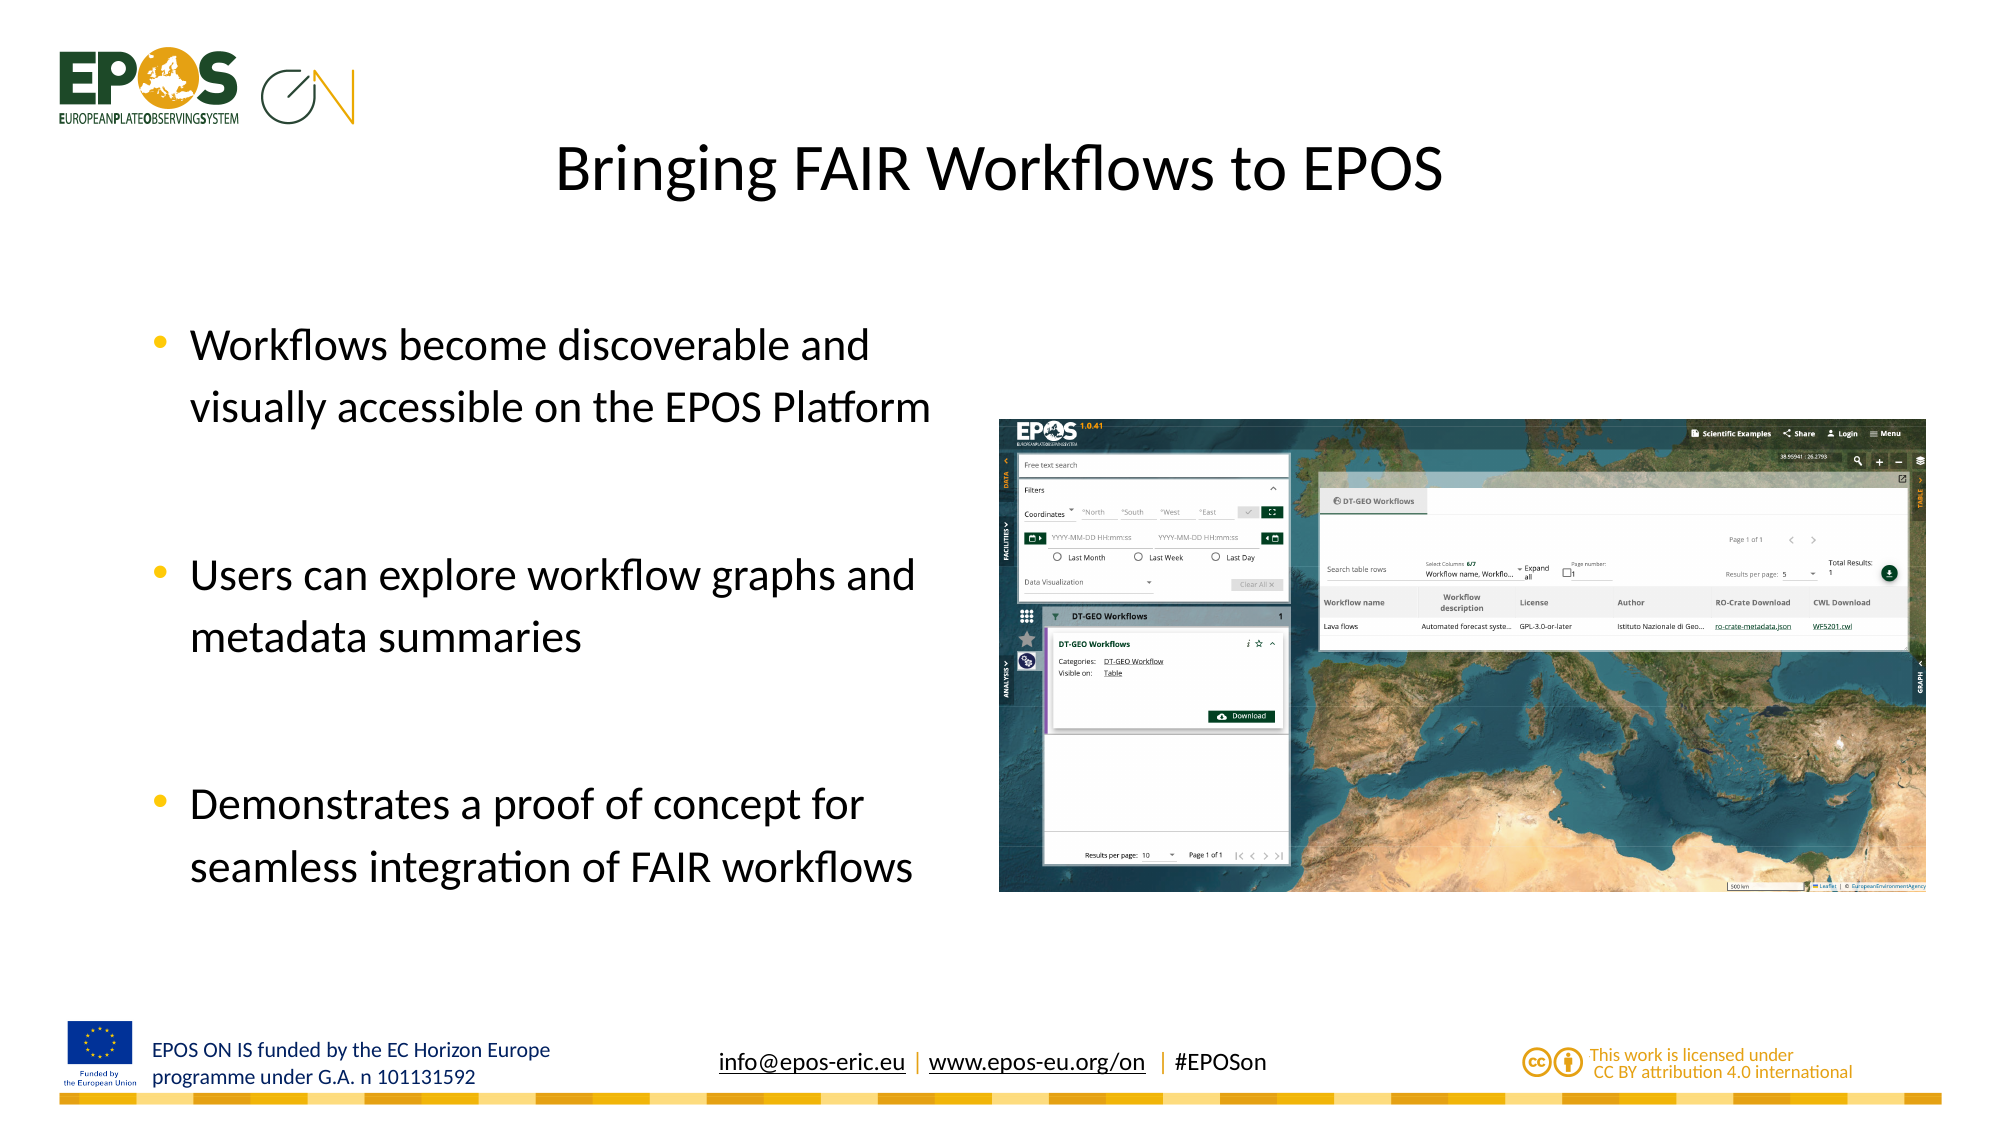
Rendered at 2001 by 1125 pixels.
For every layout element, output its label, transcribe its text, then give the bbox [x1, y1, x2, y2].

list Workflows become discoverable and visually accessible on the EPOS Platform Users can explore workflow graphs and metadata summaries Demonstrates a proof of concept for seamless integration of FAIR workflows [137, 299, 988, 1014]
title Bringing FAIR Workflows to EPOS [137, 59, 1863, 278]
picture [0, 0, 2001, 1125]
